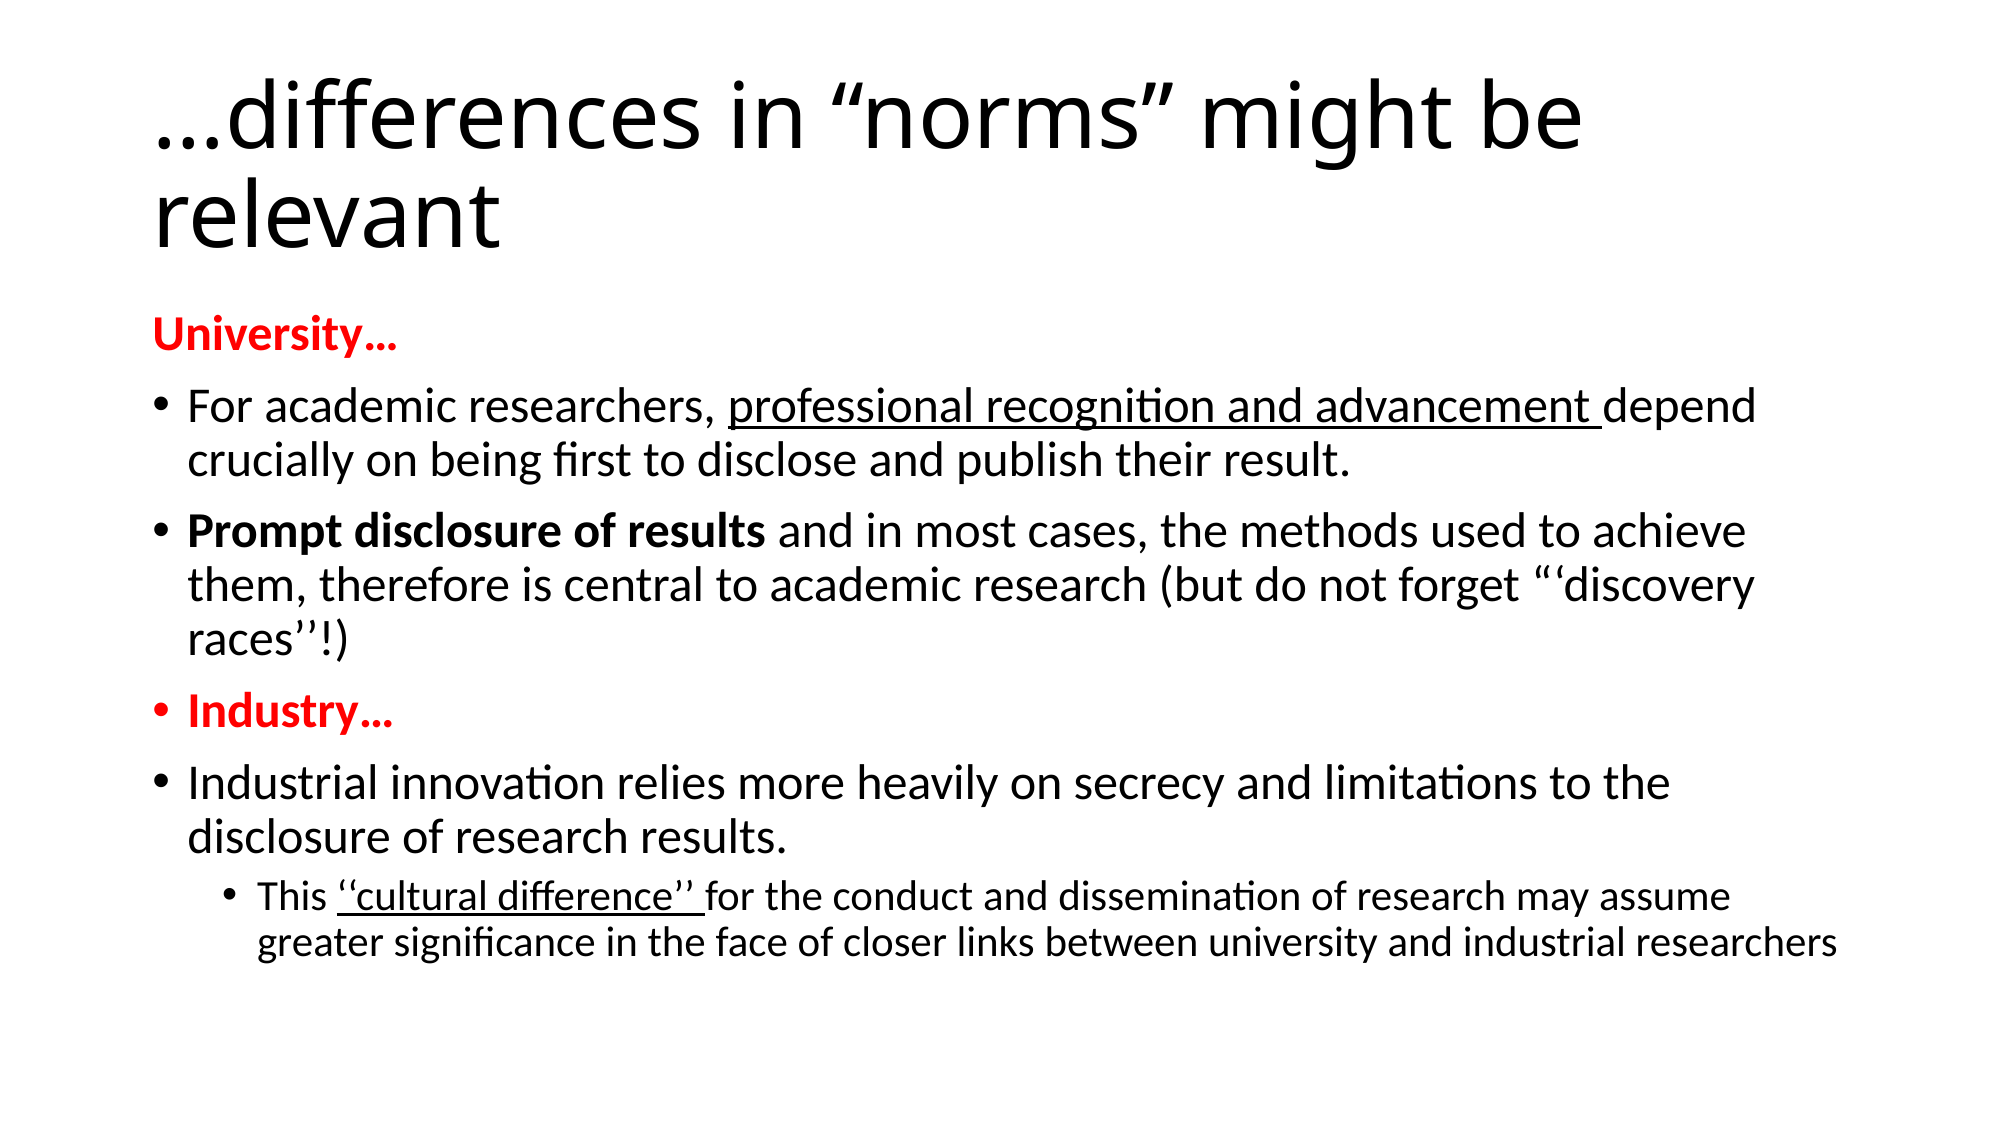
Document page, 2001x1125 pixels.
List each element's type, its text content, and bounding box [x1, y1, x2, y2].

list University… For academic researchers, professional recognition and advancement depend crucially on being first to disclose and publish their result. Prompt disclosure of results and in most cases, the methods used to achieve them, therefore is central to academic research (but do not forget “‘discovery races’’!) Industry… Industrial innovation relies more heavily on secrecy and limitations to the disclosure of research results. This ‘‘cultural difference’’ for the conduct and dissemination of research may assume greater significance in the face of closer links between university and industrial researchers [137, 299, 1863, 1014]
title …differences in “norms” might be relevant [137, 59, 1934, 278]
